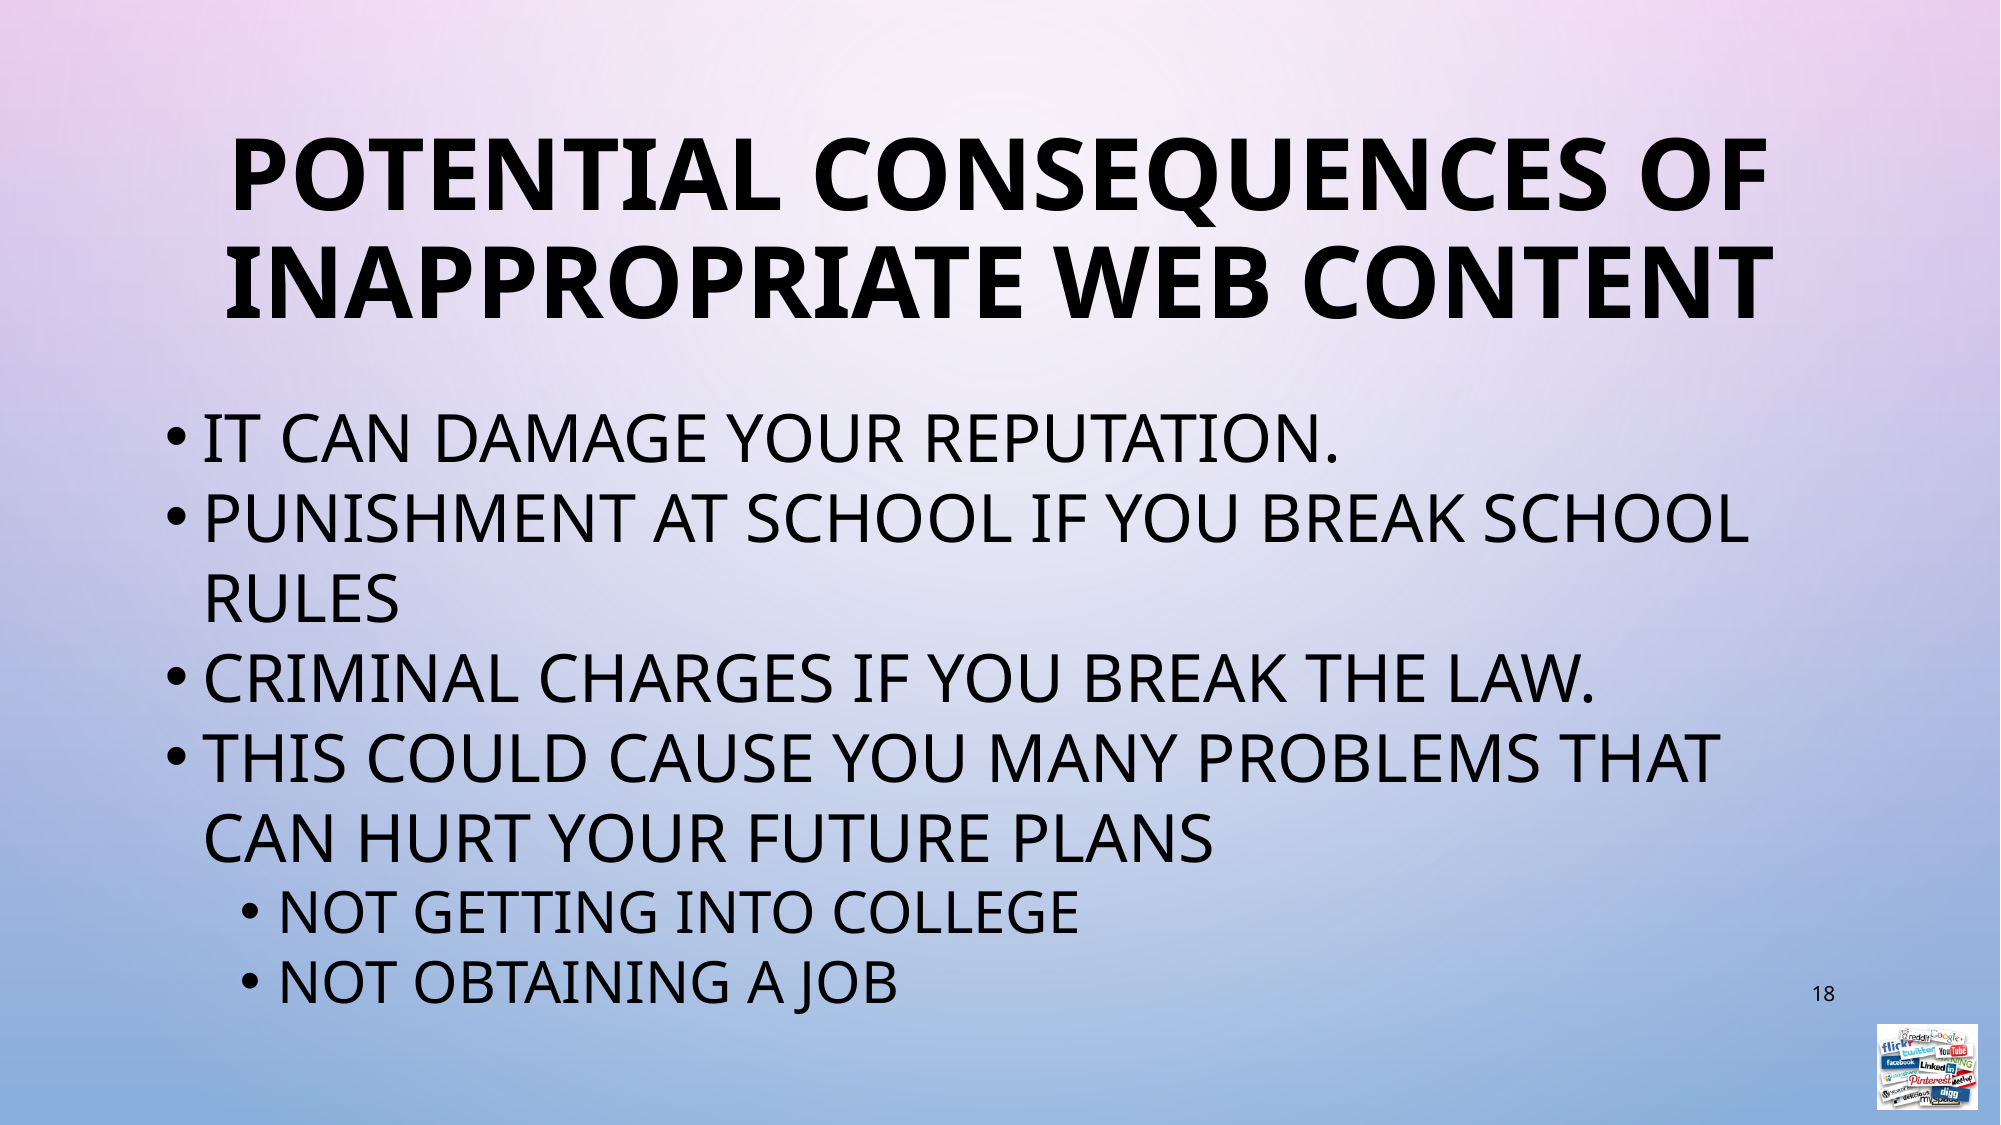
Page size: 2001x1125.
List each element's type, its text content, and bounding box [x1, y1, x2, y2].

title Potential Consequences of Inappropriate Web Content [149, 101, 1851, 364]
slide_number 18 [1724, 965, 1851, 1025]
slide_number 10 [0, 0, 2000, 615]
picture [1877, 1024, 1979, 1111]
list It can damage your reputation. Punishment at school if you break school rules Criminal charges if you break the law. This could cause you many problems that can hurt your future plans NOT getting into college NOT obtaining a job [149, 388, 1851, 950]
